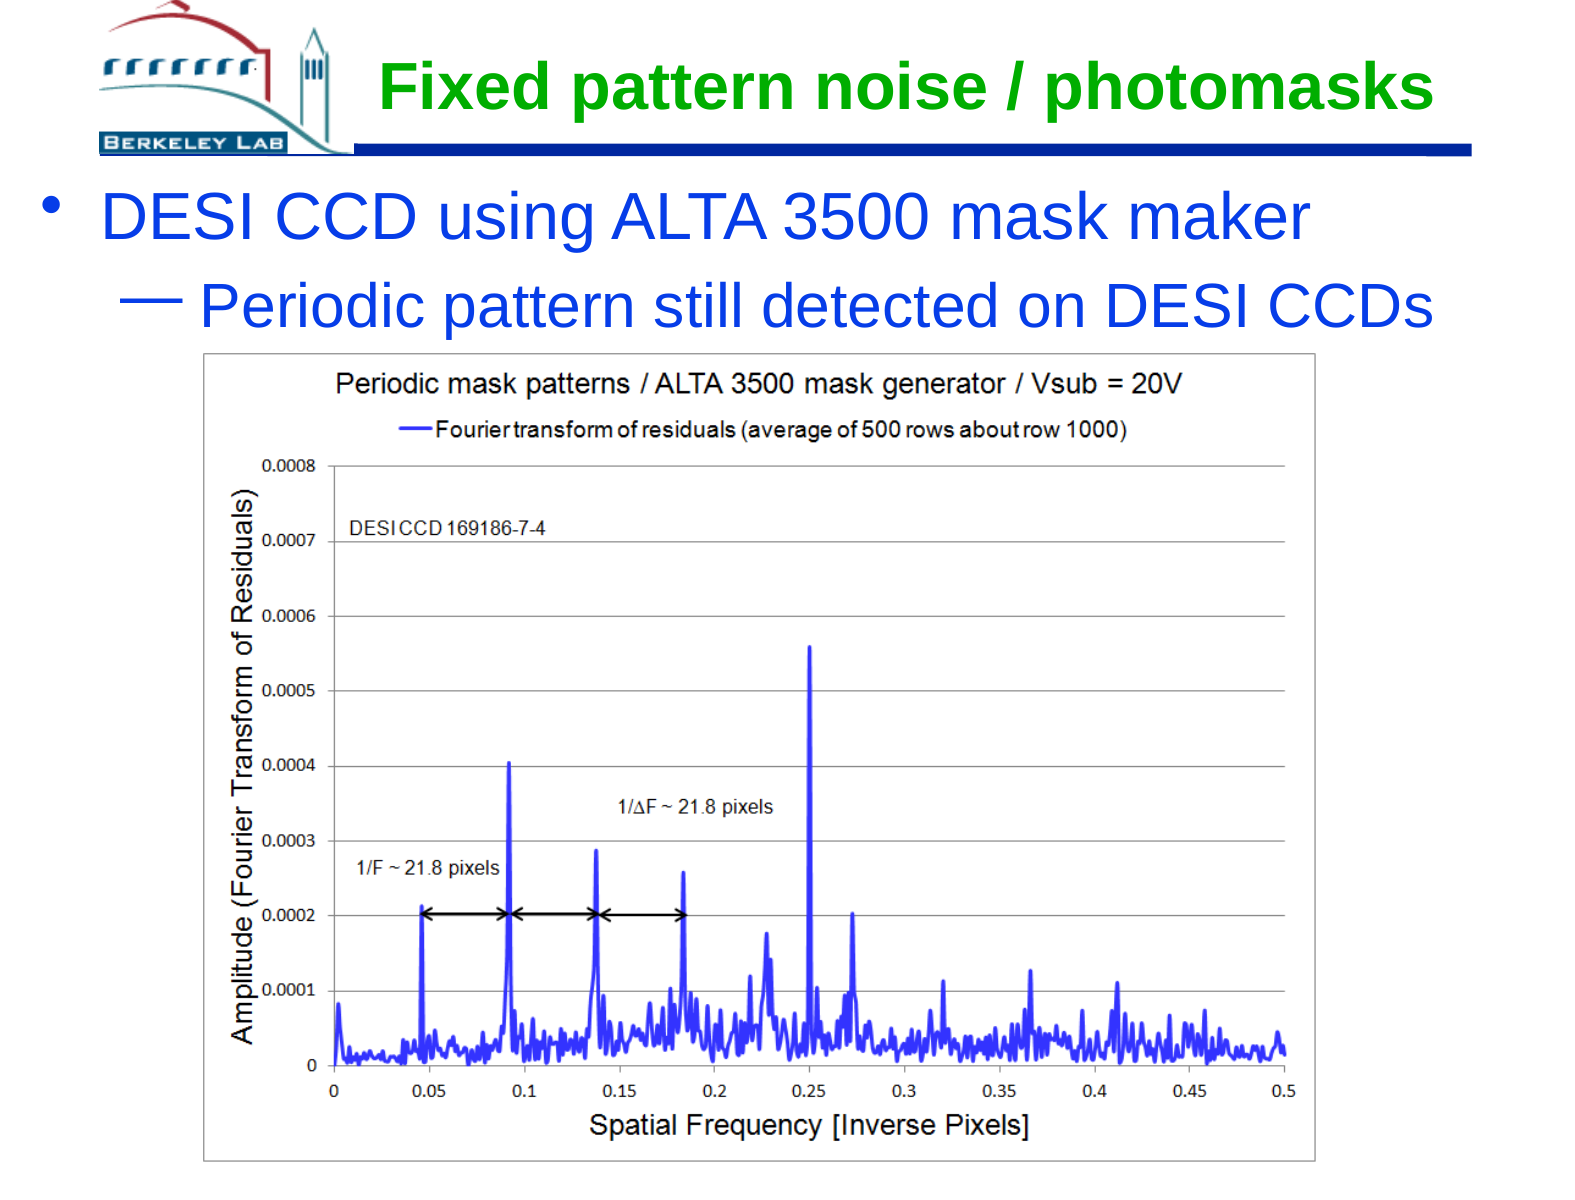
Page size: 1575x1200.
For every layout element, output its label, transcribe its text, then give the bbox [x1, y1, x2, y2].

picture [202, 352, 1317, 1163]
picture [99, 0, 354, 154]
title Fixed pattern noise / photomasks [361, 27, 1470, 151]
list DESI CCD using ALTA 3500 mask maker Periodic pattern still detected on DESI CCDs [24, 164, 1575, 1155]
